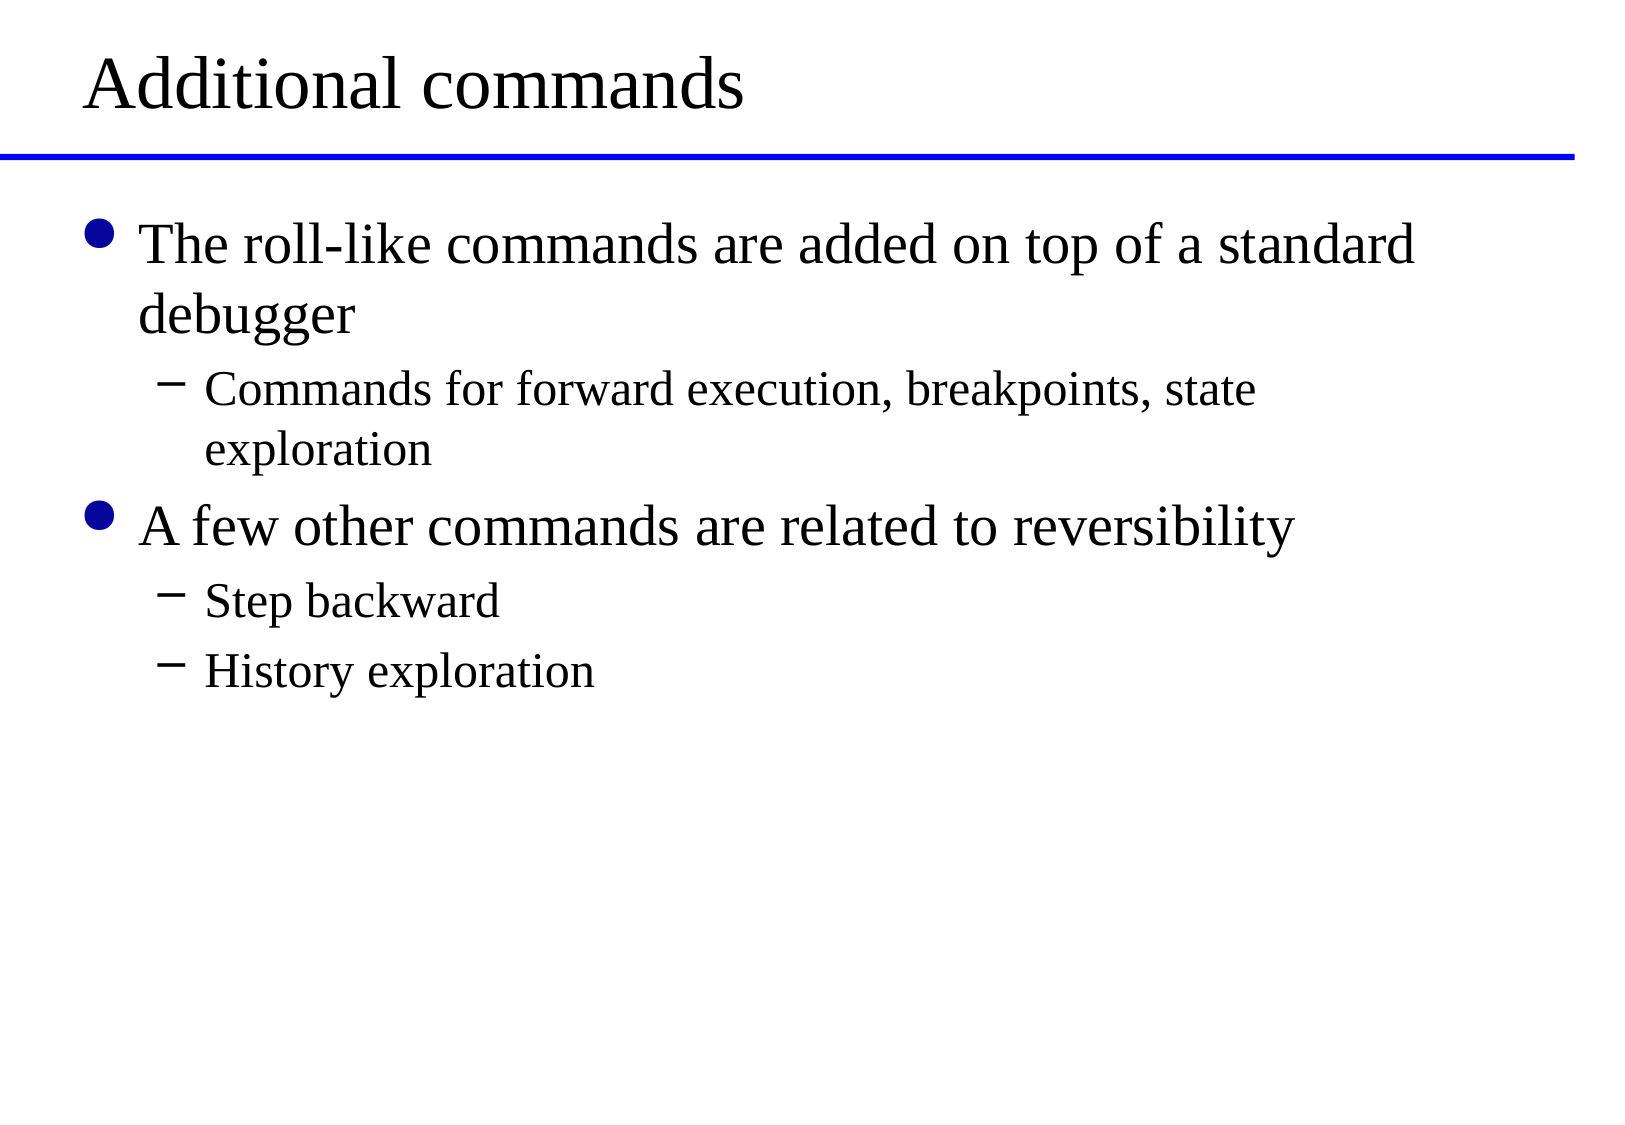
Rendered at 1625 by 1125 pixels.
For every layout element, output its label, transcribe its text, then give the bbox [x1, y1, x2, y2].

list The roll-like commands are added on top of a standard debugger Commands for forward execution, breakpoints, state exploration A few other commands are related to reversibility Step backward History exploration [67, 198, 1478, 1061]
title Additional commands [67, 27, 1544, 131]
